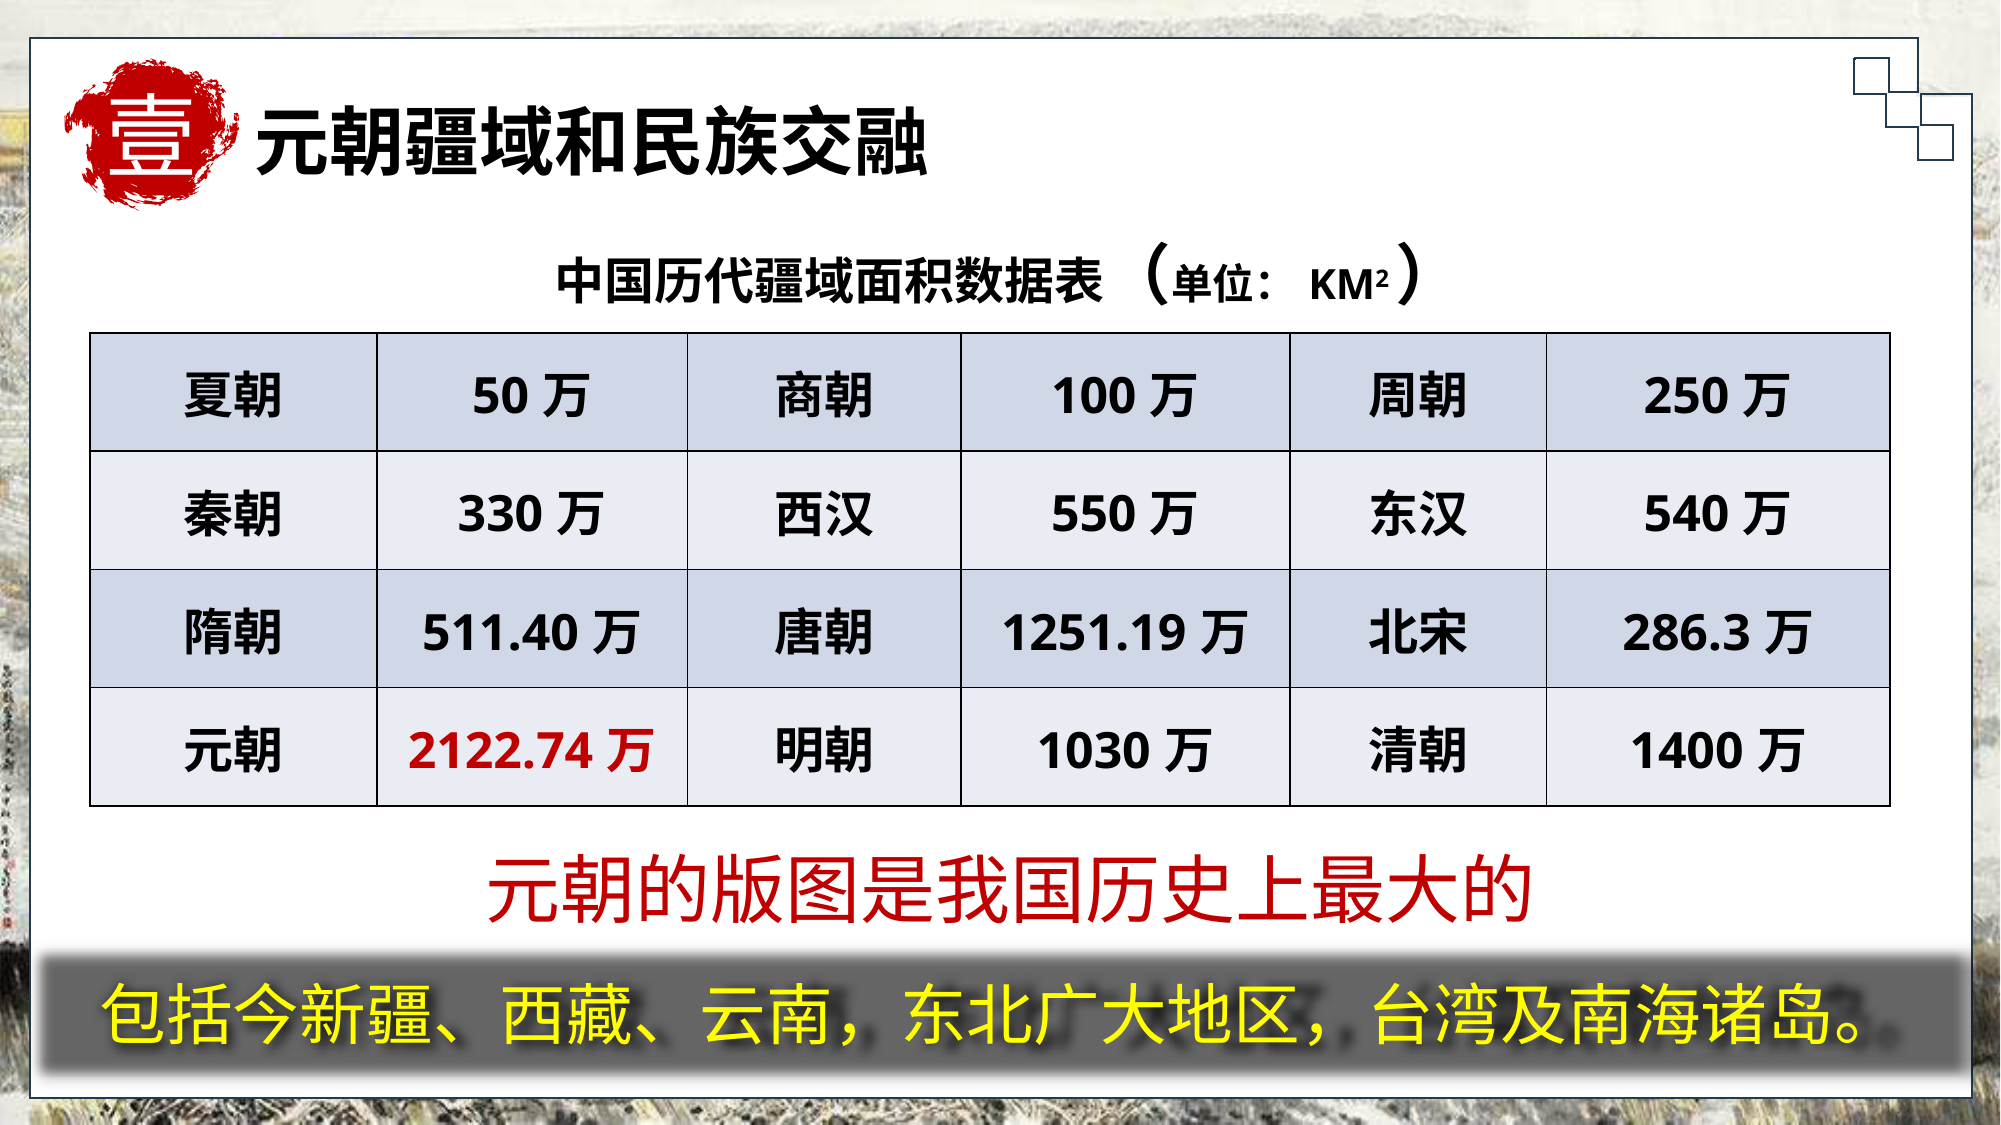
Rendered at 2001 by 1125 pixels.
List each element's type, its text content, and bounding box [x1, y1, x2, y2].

table_cell 511.40万 [378, 570, 687, 687]
table_cell 250万 [1547, 334, 1889, 450]
table_cell 明朝 [688, 688, 960, 805]
table_cell 100万 [962, 334, 1289, 450]
table_cell 唐朝 [688, 570, 960, 687]
table_cell 286.3万 [1547, 570, 1889, 687]
table_cell 1251.19万 [962, 570, 1289, 687]
text_box 包括今新疆、西藏、云南，东北广大地区，台湾及南海诸岛。 [46, 963, 1955, 1065]
table_cell 夏朝 [91, 334, 376, 450]
table_cell 商朝 [688, 334, 960, 450]
table_cell 西汉 [688, 452, 960, 569]
table_cell 50万 [378, 334, 687, 450]
table_cell 550万 [962, 452, 1289, 569]
table_cell 东汉 [1291, 452, 1546, 569]
table_cell 清朝 [1291, 688, 1546, 805]
table_cell 北宋 [1291, 570, 1546, 687]
table_cell 周朝 [1291, 334, 1546, 450]
picture [0, 0, 2001, 1125]
table_cell 540万 [1547, 452, 1889, 569]
table_cell 秦朝 [91, 452, 376, 569]
table_cell 1030万 [962, 688, 1289, 805]
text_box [63, 58, 1080, 211]
table_cell 元朝 [91, 688, 376, 805]
table_cell 隋朝 [91, 570, 376, 687]
table_cell 1400万 [1547, 688, 1889, 805]
table_cell 2122.74万 [378, 688, 687, 805]
table_header 中国历代疆域面积数据表（单位：KM2） [90, 215, 1890, 332]
table_cell 330万 [378, 452, 687, 569]
text_box 元朝的版图是我国历史上最大的 [425, 821, 1595, 946]
